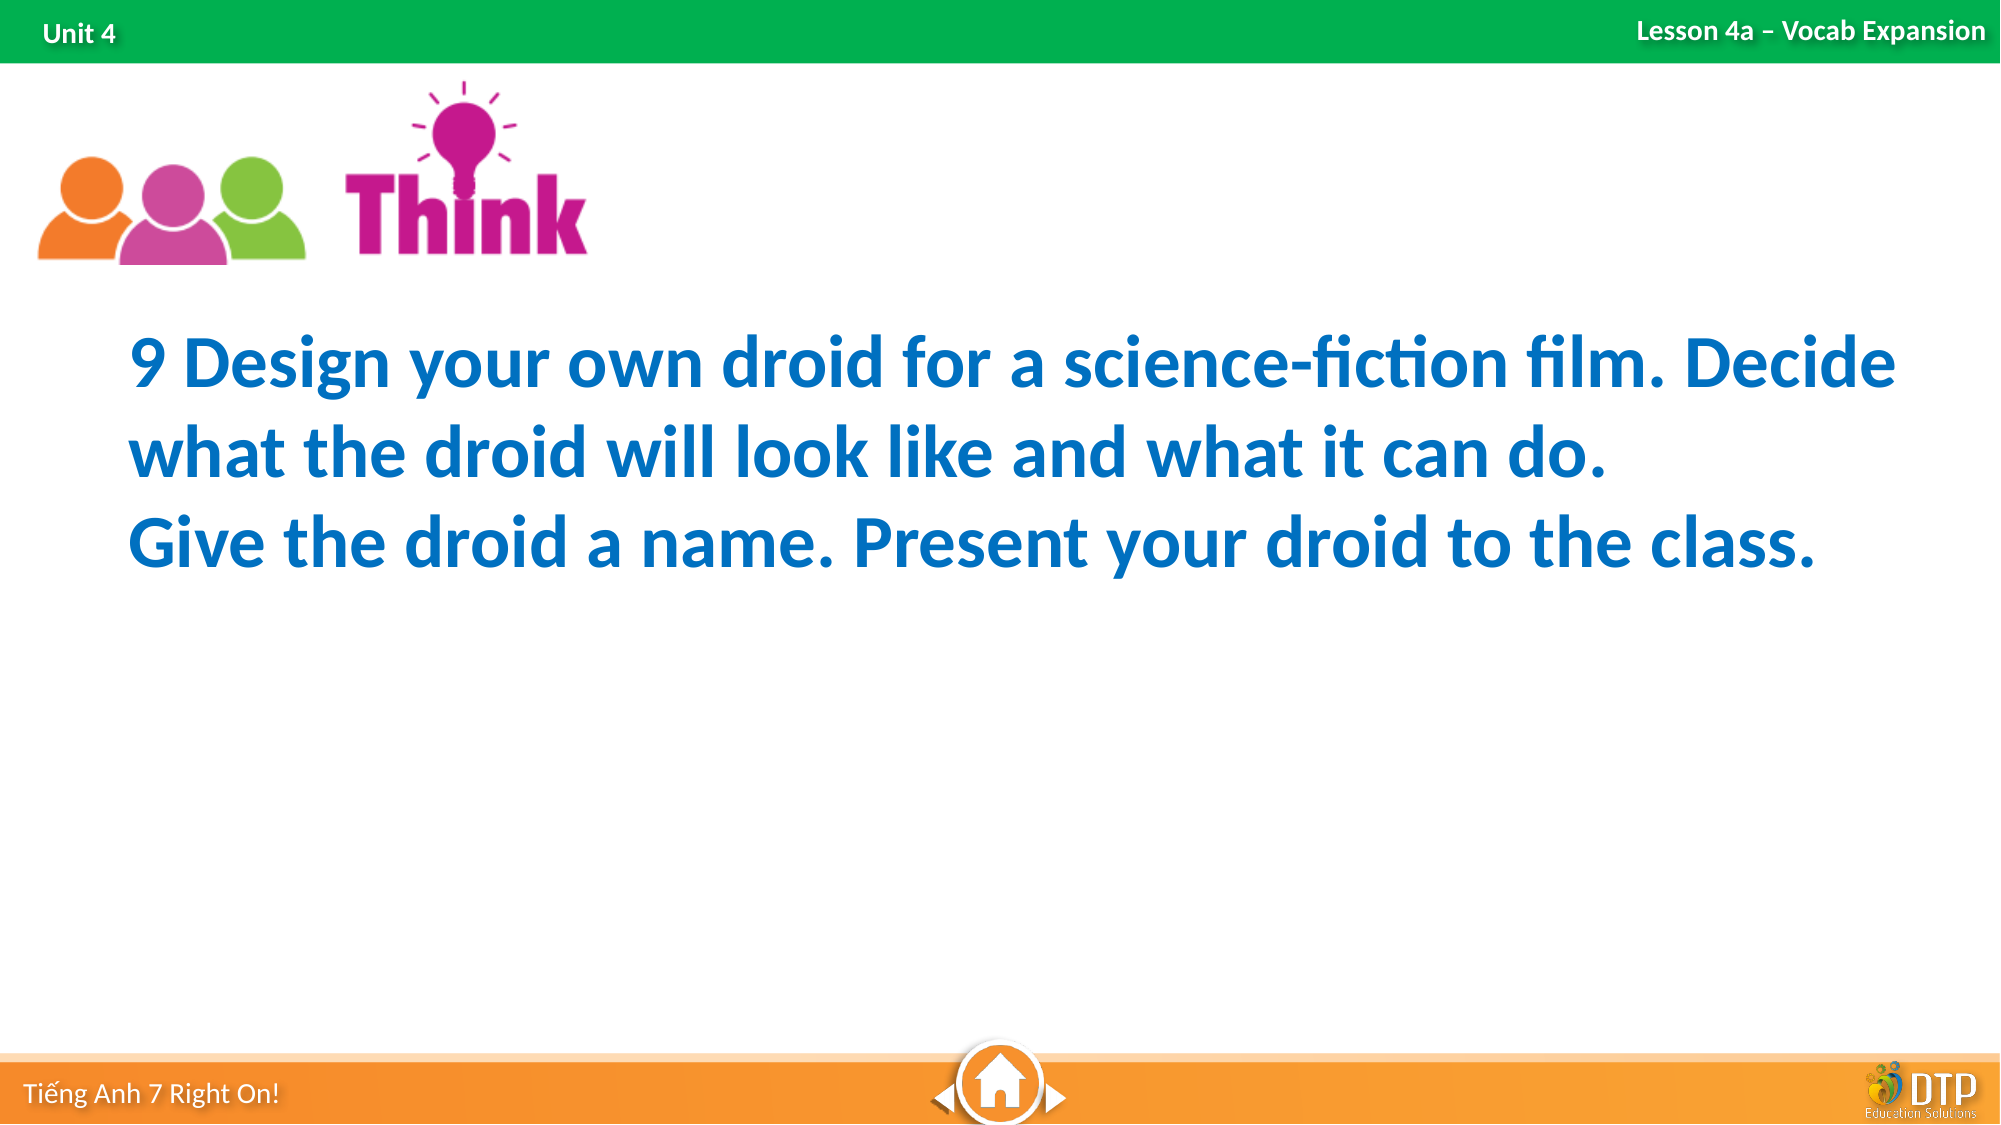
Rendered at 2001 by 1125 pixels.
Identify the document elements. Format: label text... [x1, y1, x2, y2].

picture [0, 64, 2000, 1125]
text_box 9 Design your own droid for a science-fiction film. Decide what the droid will look like and what it can do. Give the droid a name. Present your droid to the class. [113, 305, 1938, 590]
